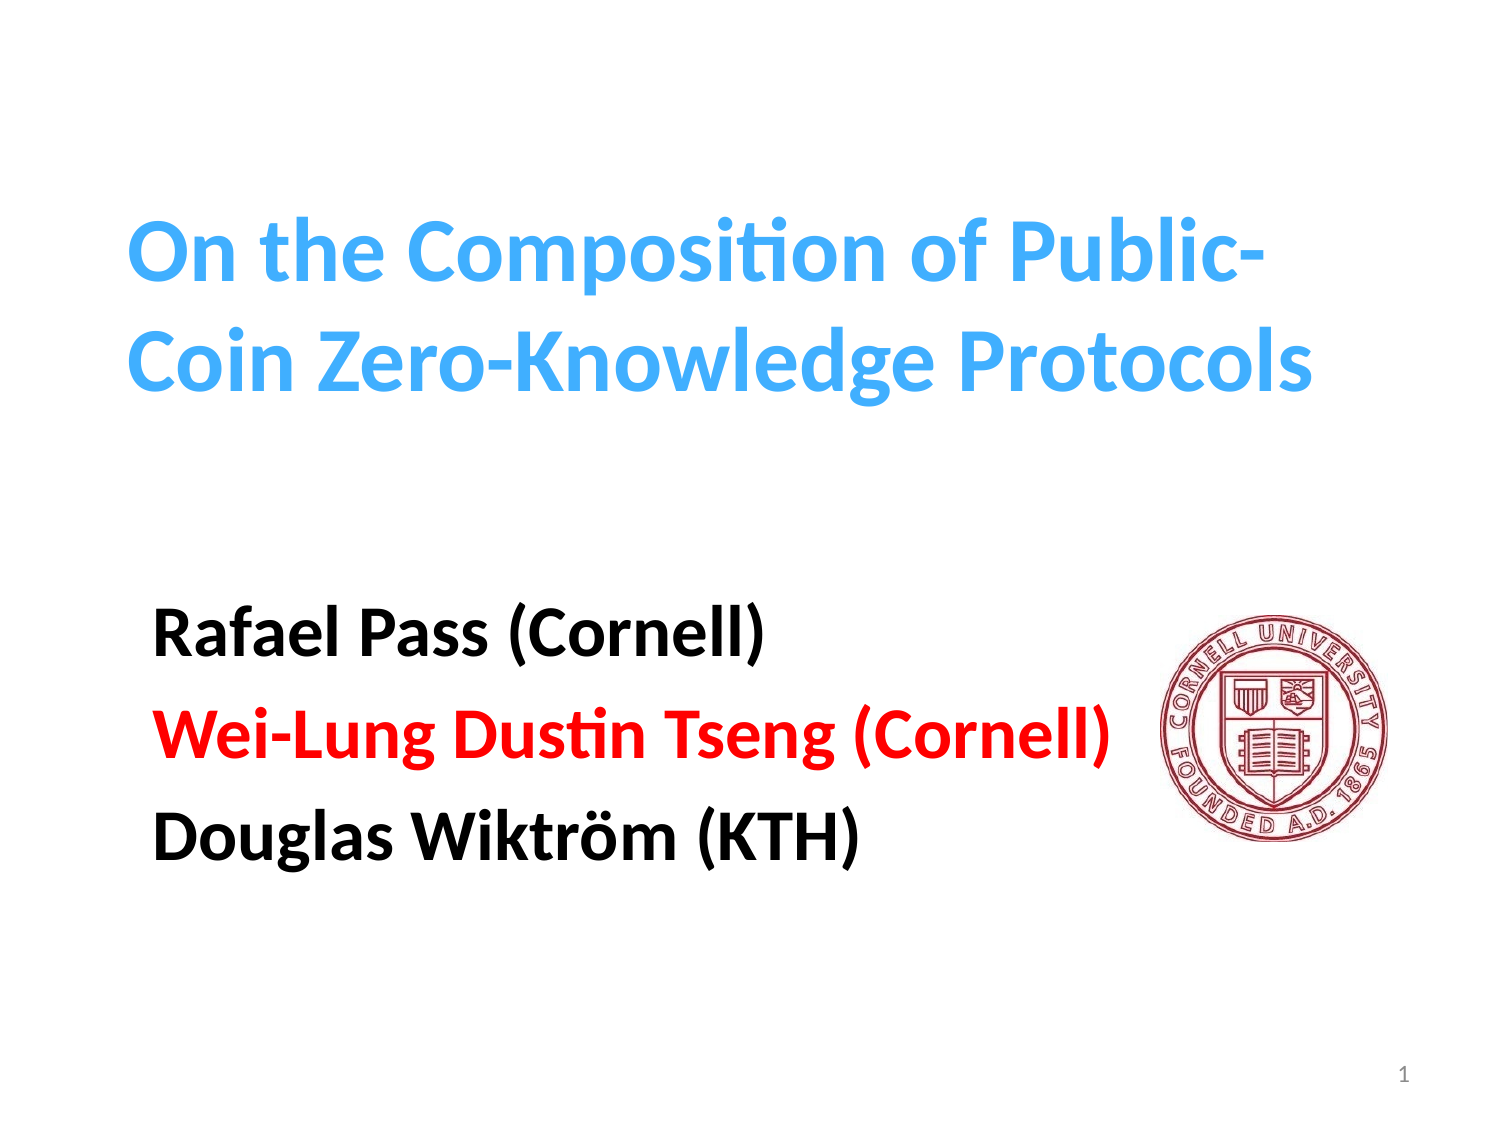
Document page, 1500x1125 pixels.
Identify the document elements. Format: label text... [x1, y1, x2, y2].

subtitle Rafael Pass (Cornell) Wei-Lung Dustin Tseng (Cornell) Douglas Wiktröm (KTH) [137, 575, 1363, 1043]
title On the Composition of Public-Coin Zero-Knowledge Protocols [112, 73, 1388, 526]
picture [1160, 615, 1388, 842]
slide_number 1 [1074, 1042, 1425, 1103]
